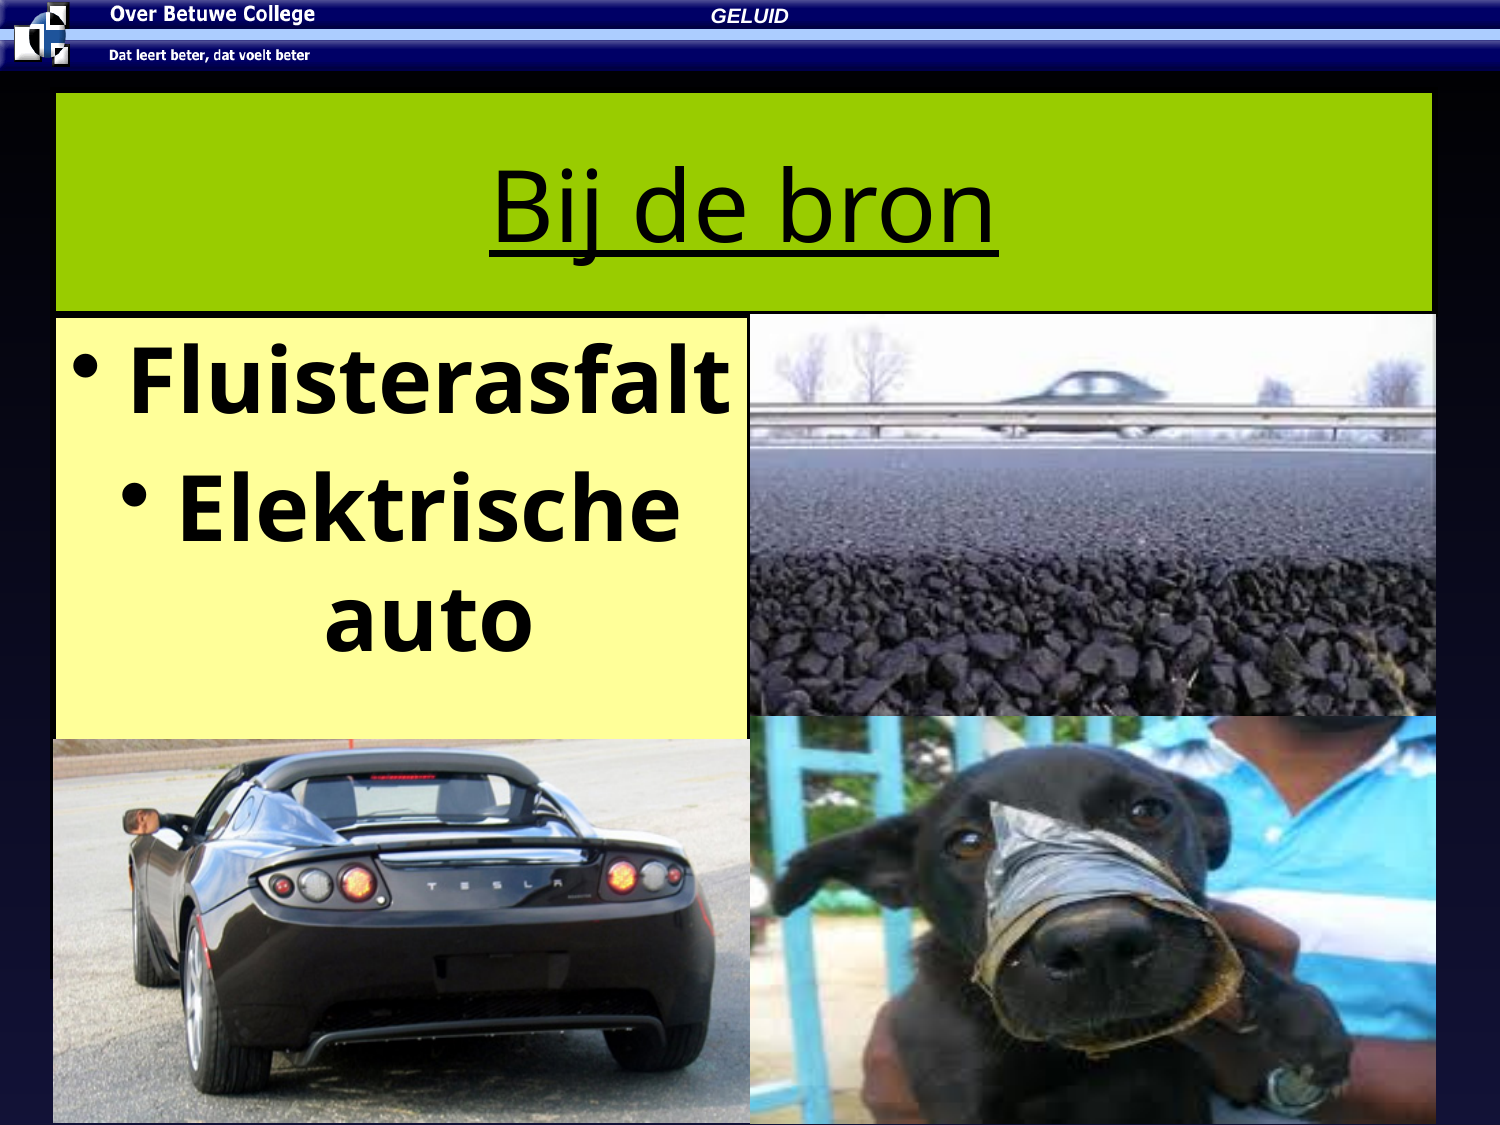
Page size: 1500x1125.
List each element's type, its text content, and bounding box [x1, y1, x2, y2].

picture [0, 0, 1500, 71]
picture [52, 314, 1436, 1124]
list Fluisterasfalt Elektrische auto [50, 311, 753, 740]
title Bij de bron [50, 87, 1438, 315]
